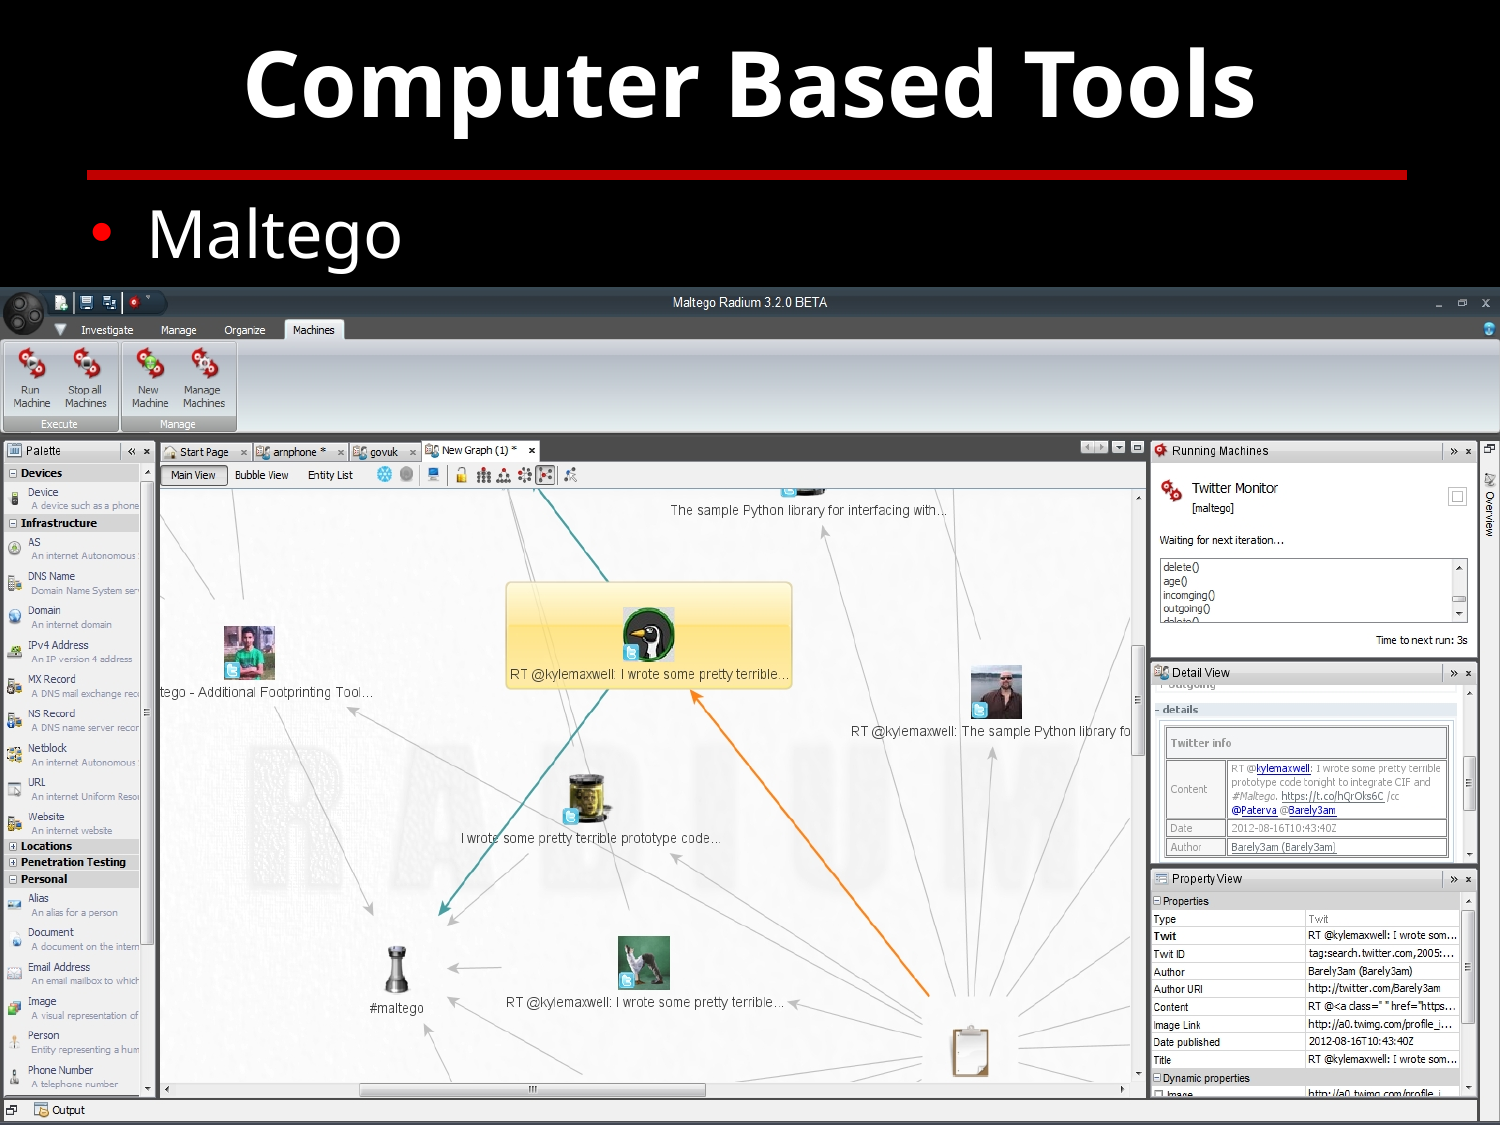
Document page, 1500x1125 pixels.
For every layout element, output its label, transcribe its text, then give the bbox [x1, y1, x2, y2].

title Computer Based Tools [75, 0, 1425, 175]
list Maltego [75, 200, 1425, 285]
picture [0, 287, 1500, 1125]
